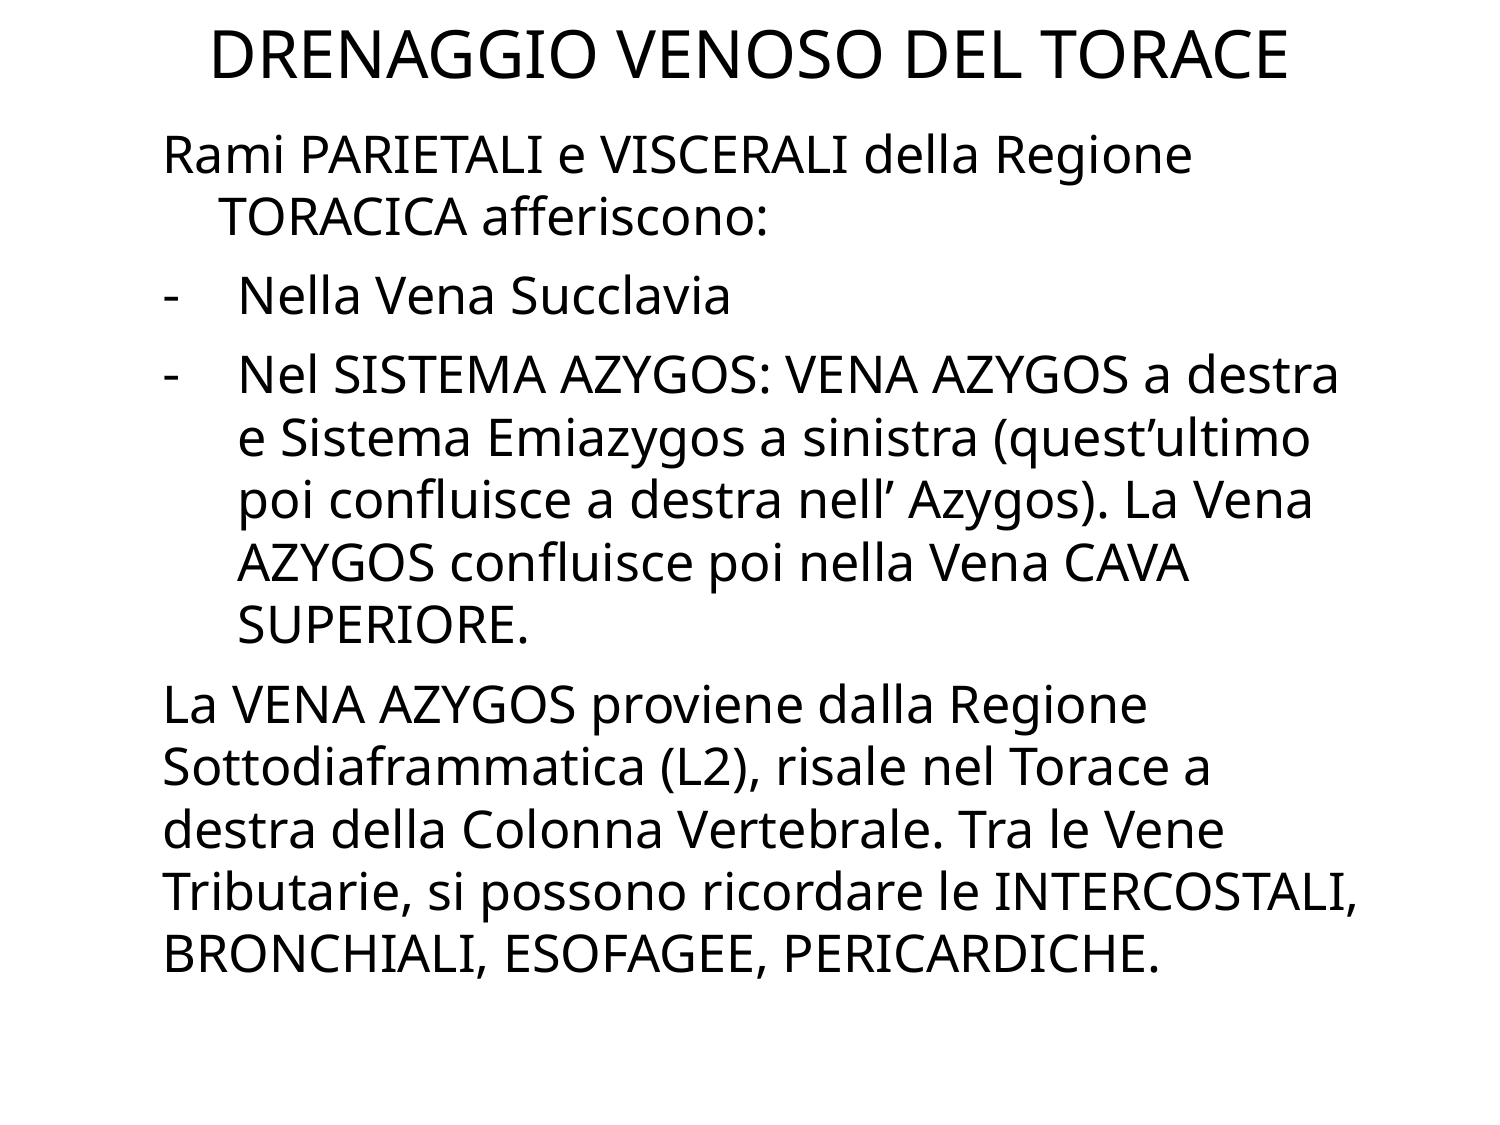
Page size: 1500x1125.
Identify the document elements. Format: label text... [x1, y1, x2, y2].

list Rami PARIETALI e VISCERALI della Regione TORACICA afferiscono: Nella Vena Succlavia Nel SISTEMA AZYGOS: VENA AZYGOS a destra e Sistema Emiazygos a sinistra (quest’ultimo poi confluisce a destra nell’ Azygos). La Vena AZYGOS confluisce poi nella Vena CAVA SUPERIORE. La VENA AZYGOS proviene dalla Regione Sottodiaframmatica (L2), risale nel Torace a destra della Colonna Vertebrale. Tra le Vene Tributarie, si possono ricordare le INTERCOSTALI, BRONCHIALI, ESOFAGEE, PERICARDICHE. [147, 113, 1388, 1031]
title DRENAGGIO VENOSO DEL TORACE [0, 0, 1500, 145]
